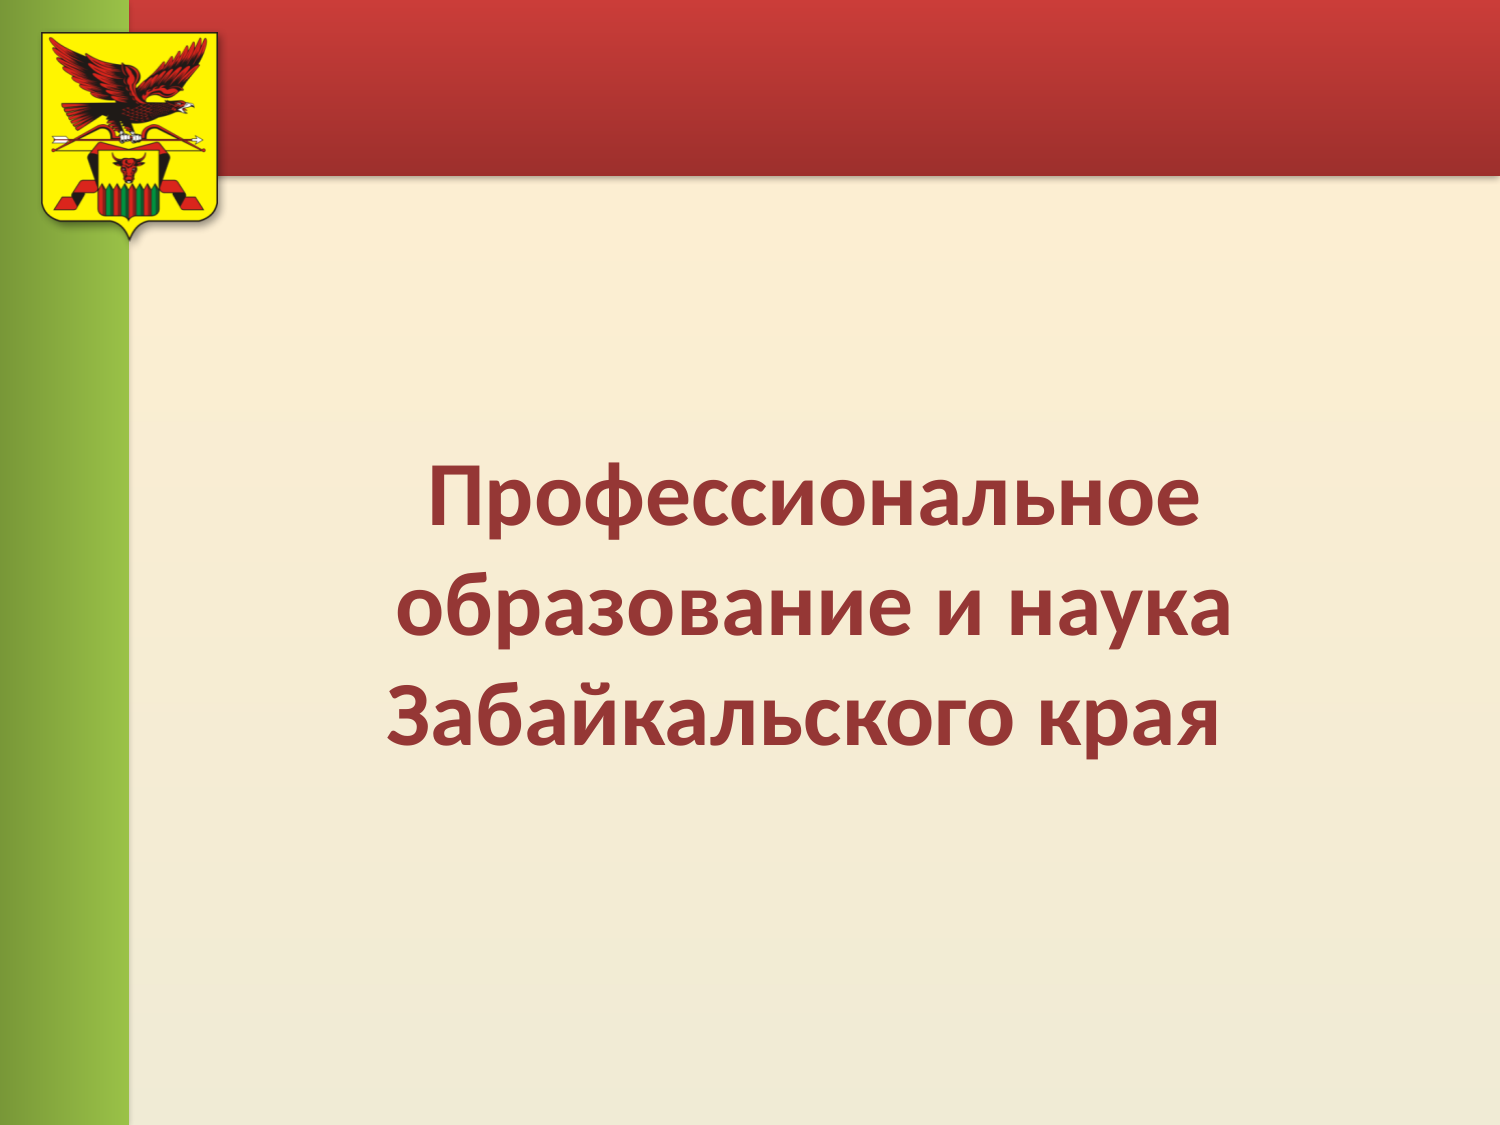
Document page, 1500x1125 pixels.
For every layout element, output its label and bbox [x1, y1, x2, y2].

text_box [0, 0, 1500, 1125]
